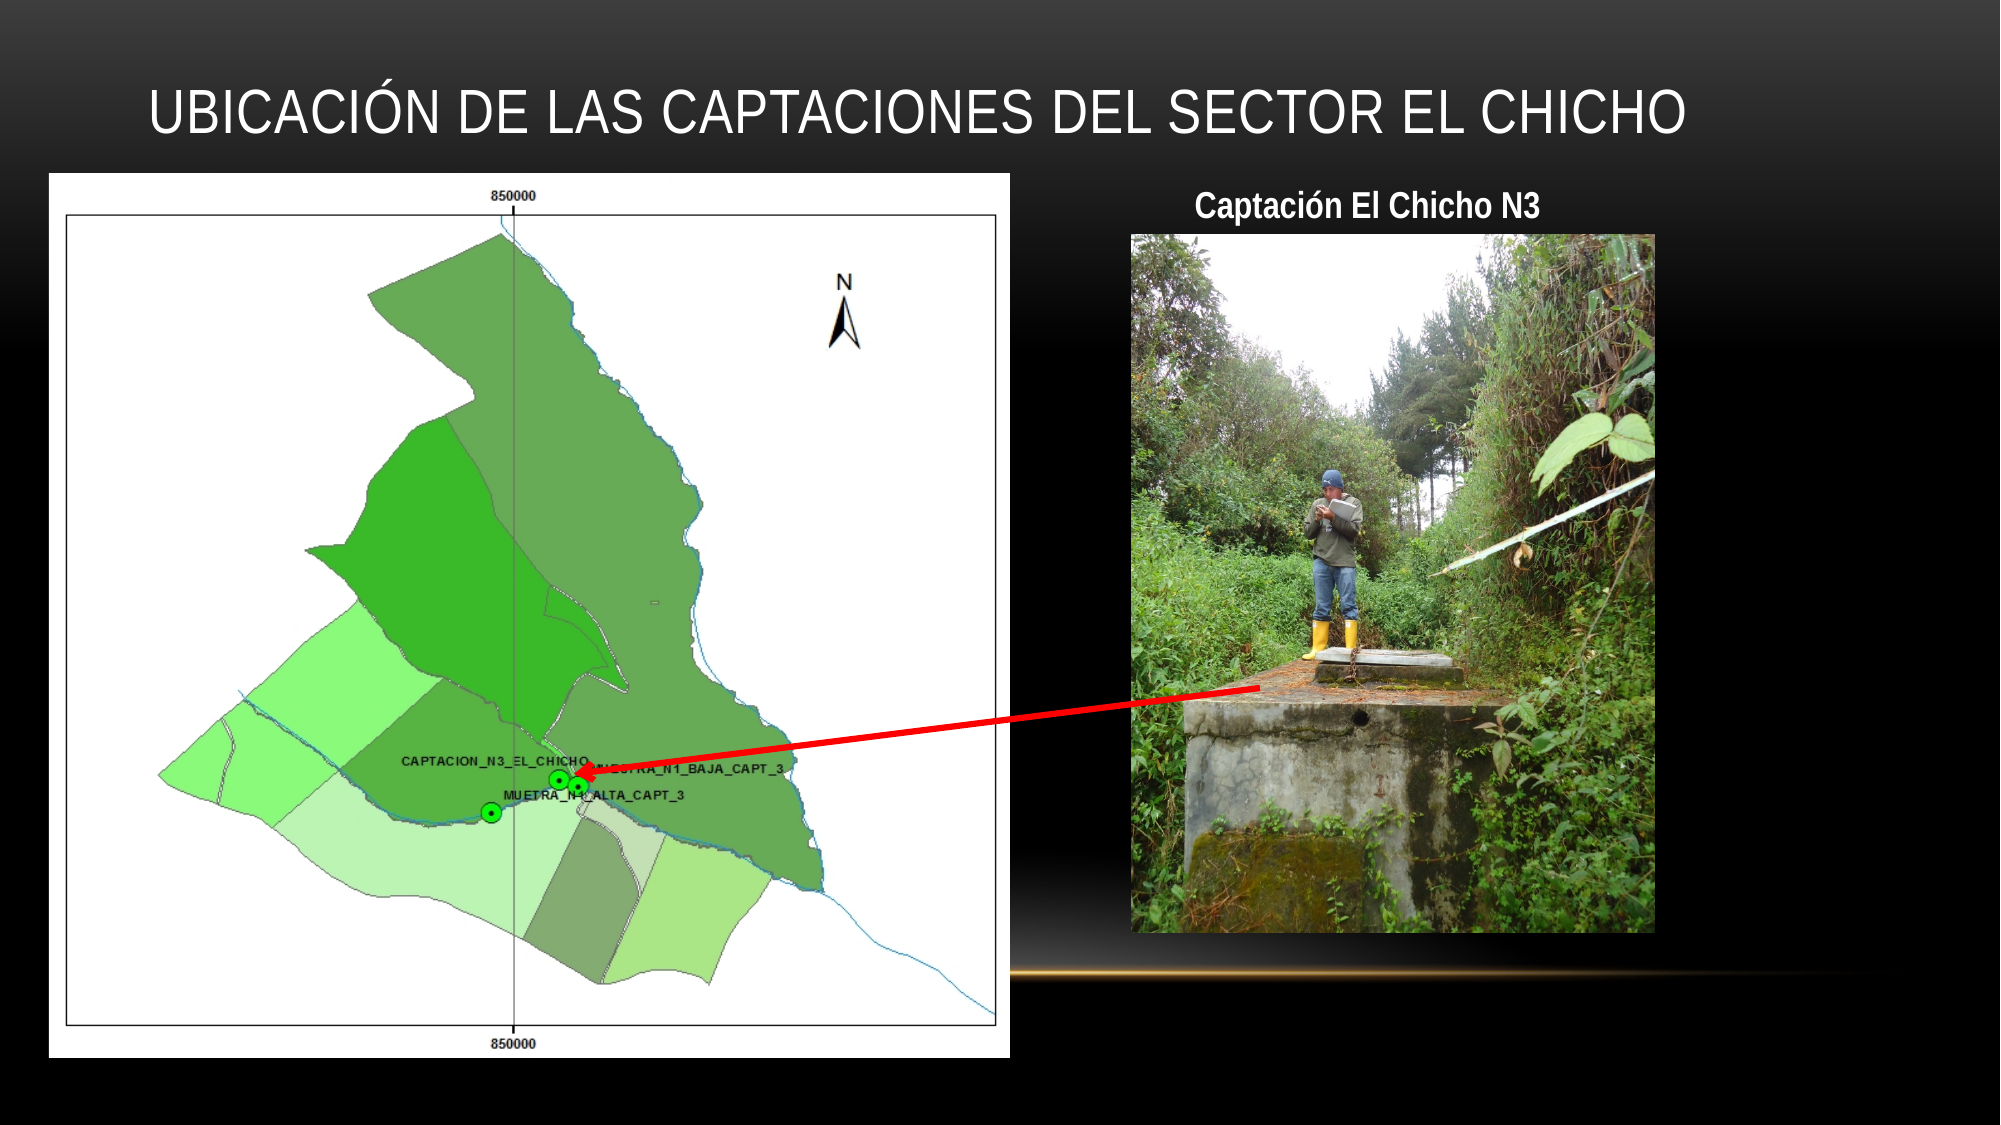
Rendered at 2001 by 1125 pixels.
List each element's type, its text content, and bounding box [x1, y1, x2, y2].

picture [0, 0, 2000, 1125]
title UBICACIÓN DE LAS CAPTACIONES DEL SECTOR El chicho [133, 45, 1867, 154]
text_box Captación El Chicho N3 [1179, 173, 1556, 234]
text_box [573, 687, 1261, 775]
